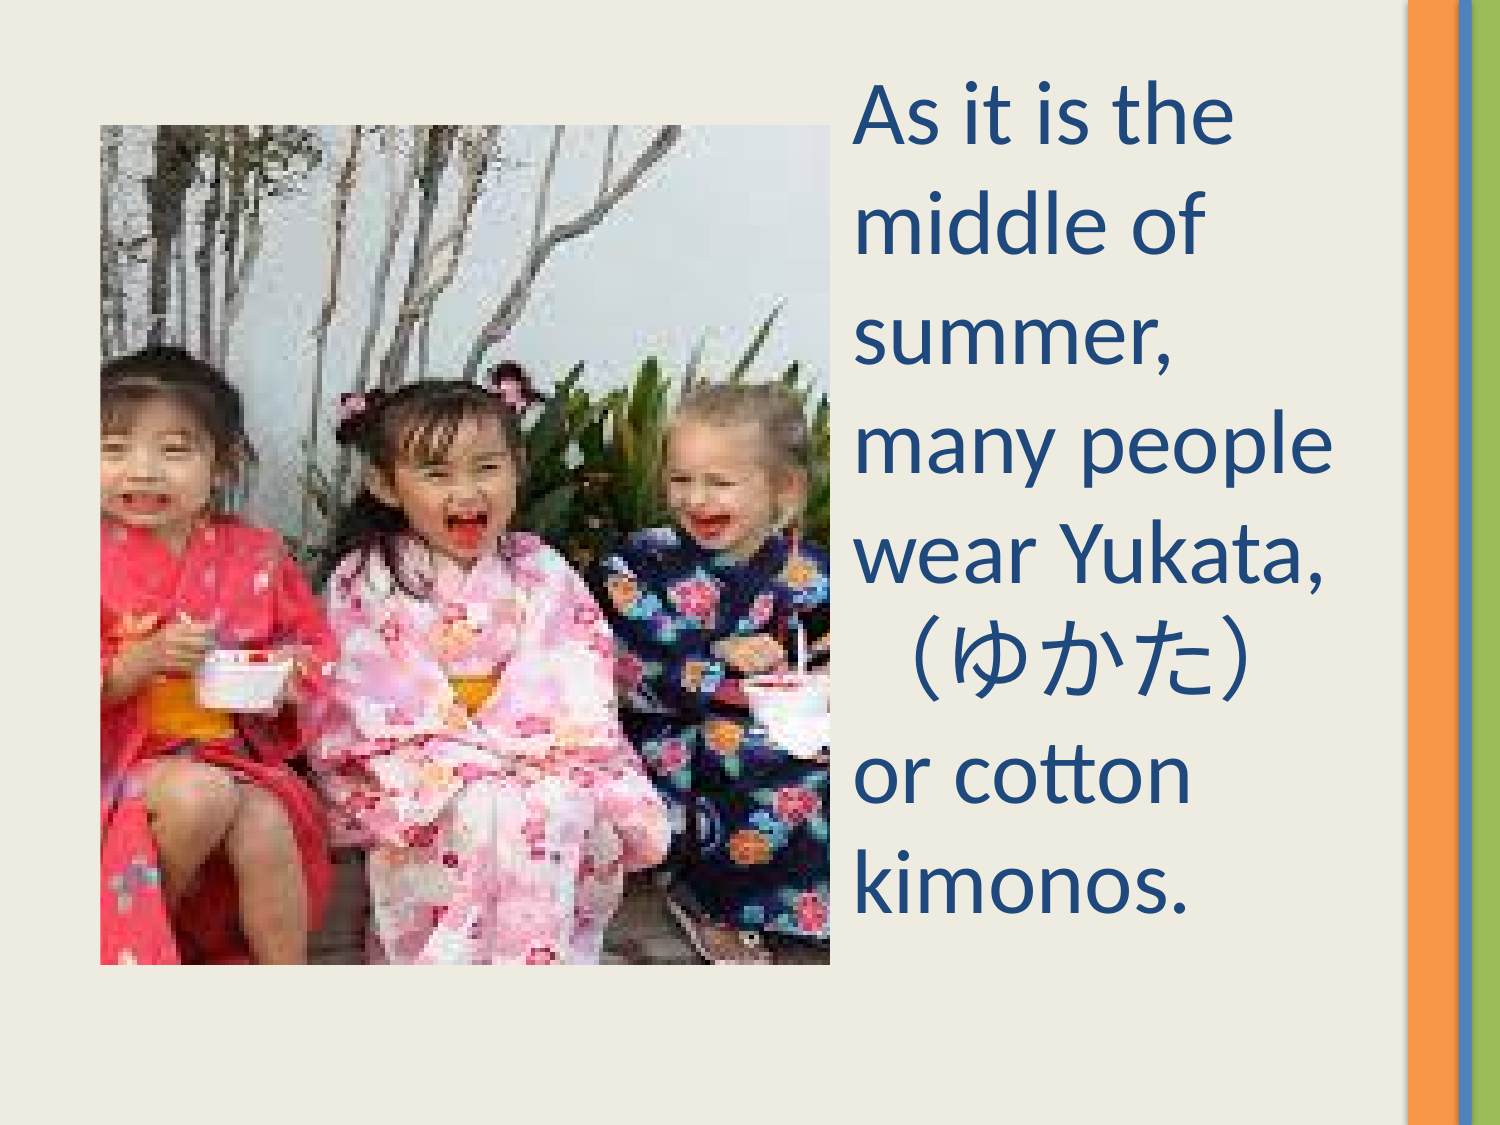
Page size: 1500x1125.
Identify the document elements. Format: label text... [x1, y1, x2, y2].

picture [100, 125, 831, 965]
list As it is the middle of summer, many people wear Yukata, （ゆかた） or cotton kimonos. [837, 37, 1363, 663]
